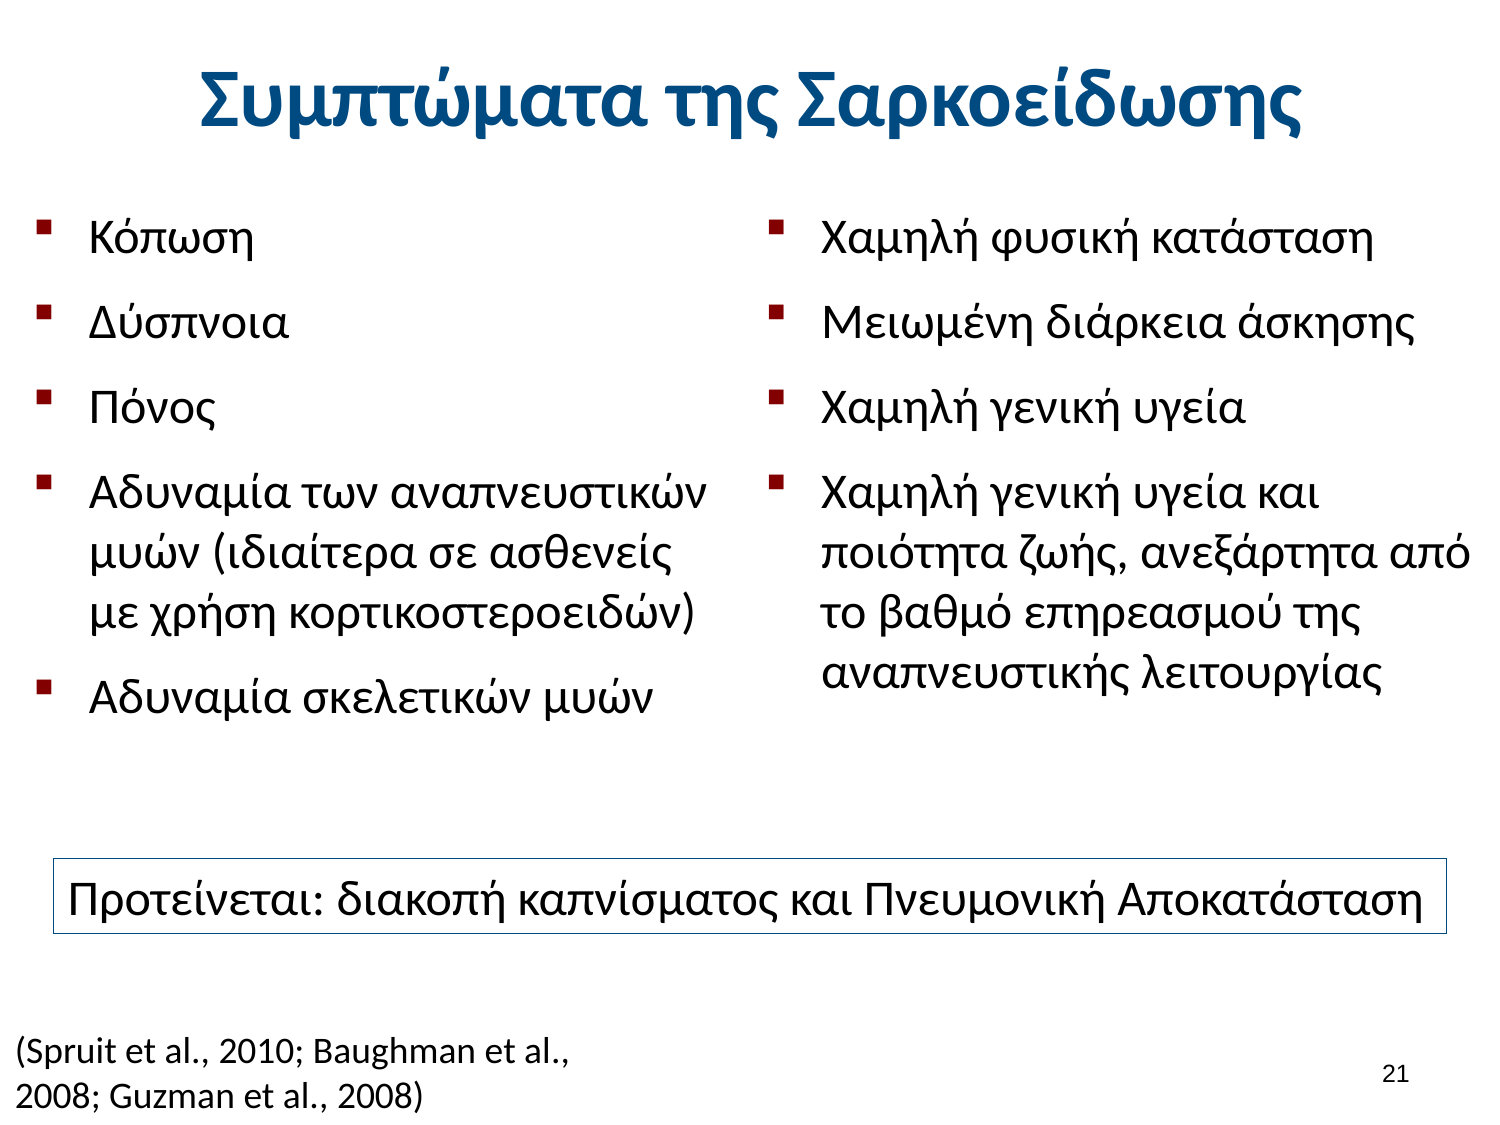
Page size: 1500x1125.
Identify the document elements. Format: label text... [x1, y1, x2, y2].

list Κόπωση Δύσπνοια Πόνος Αδυναμία των αναπνευστικών μυών (ιδιαίτερα σε ασθενείς με χρήση κορτικοστεροειδών) Αδυναμία σκελετικών μυών [17, 196, 729, 858]
title Συμπτώματα της Σαρκοείδωσης [76, 19, 1427, 169]
text_box (Spruit et al., 2010; Baughman et al., 2008; Guzman et al., 2008) [0, 1018, 609, 1124]
text_box Προτείνεται: διακοπή καπνίσματος και Πνευμονική Αποκατάσταση [53, 858, 1447, 934]
text_box Χαμηλή φυσική κατάσταση Μειωμένη διάρκεια άσκησης Χαμηλή γενική υγεία Χαμηλή γενική υγεία και ποιότητα ζωής, ανεξάρτητα από το βαθμό επηρεασμού της αναπνευστικής λειτουργίας [749, 196, 1500, 706]
slide_number 20 [1074, 1042, 1425, 1103]
